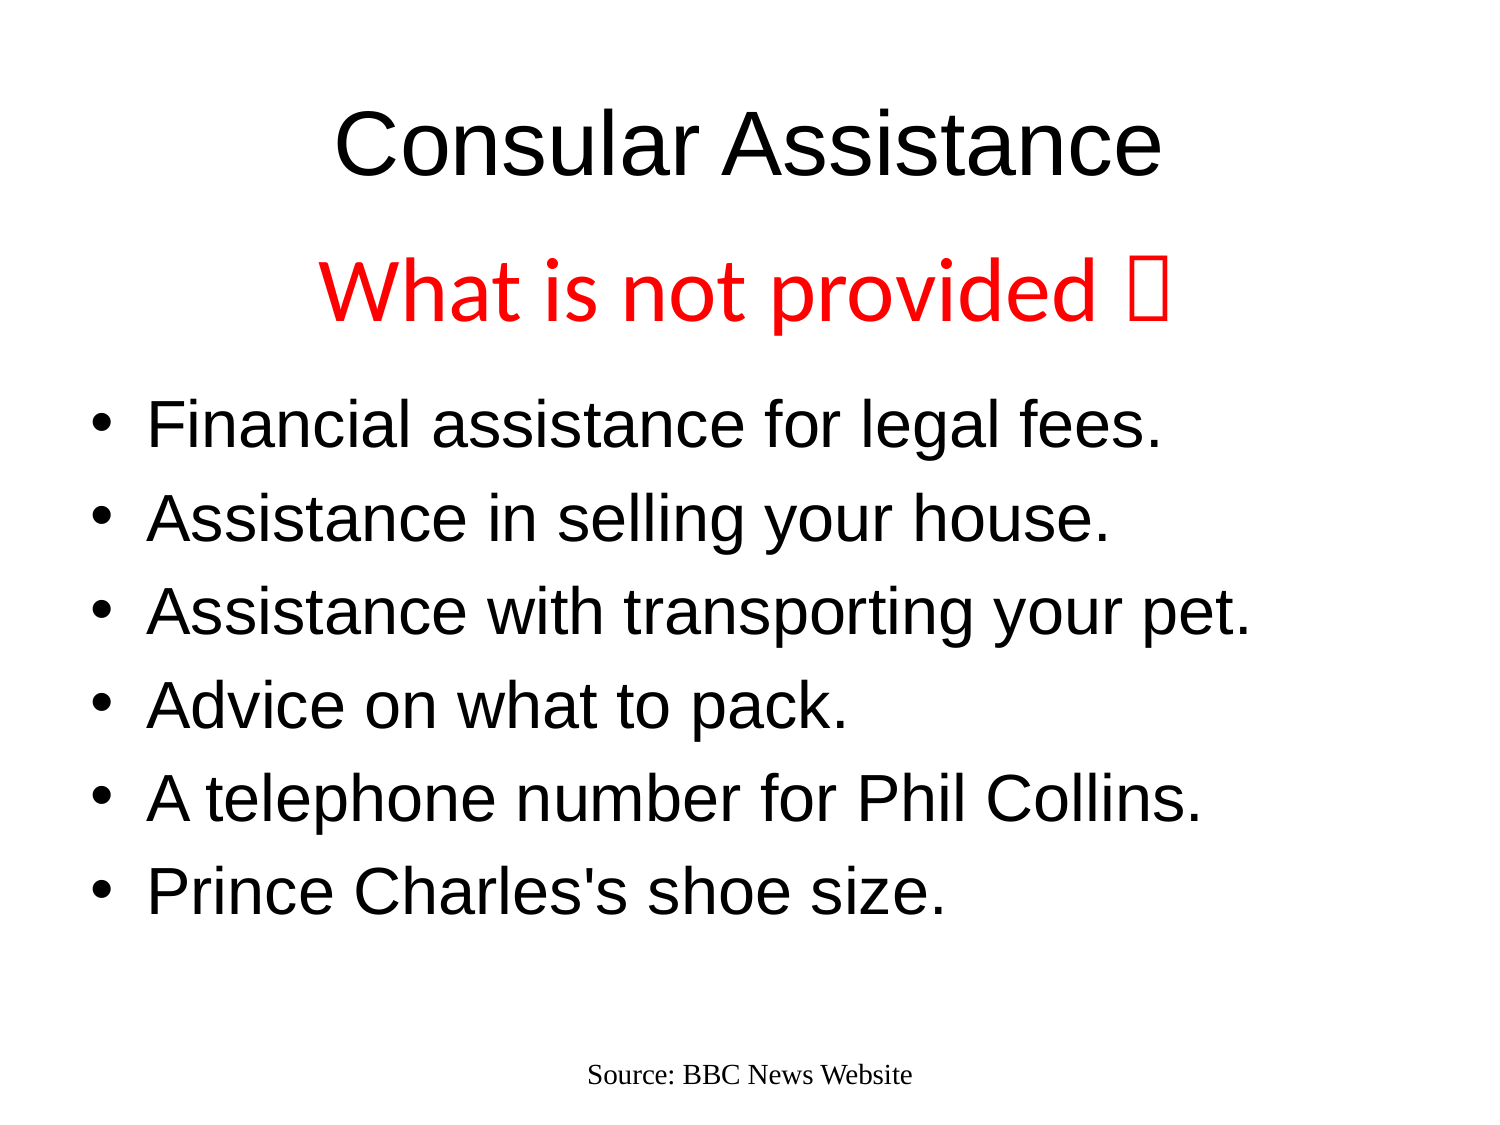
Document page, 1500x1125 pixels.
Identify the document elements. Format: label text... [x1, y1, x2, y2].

list Financial assistance for legal fees. Assistance in selling your house. Assistance with transporting your pet. Advice on what to pack. A telephone number for Phil Collins. Prince Charles's shoe size. [75, 373, 1425, 1005]
footer Source: BBC News Website [512, 1042, 988, 1103]
title Consular Assistance [75, 45, 1425, 233]
text_box What is not provided  [72, 219, 1423, 350]
